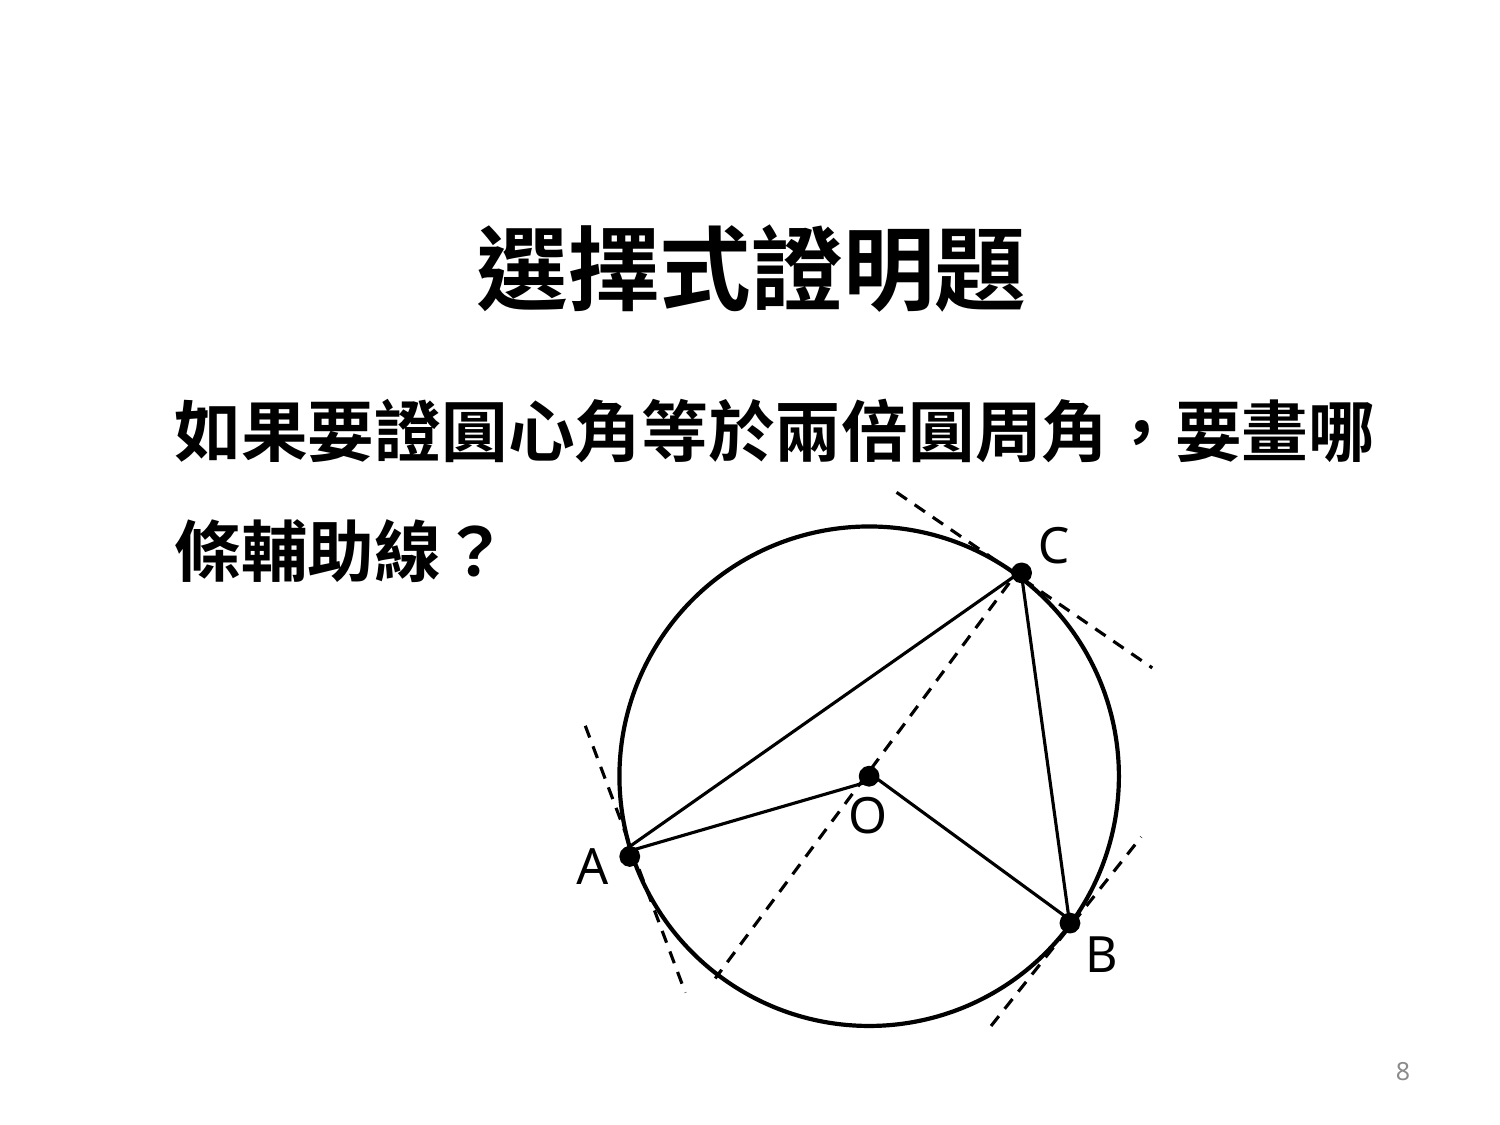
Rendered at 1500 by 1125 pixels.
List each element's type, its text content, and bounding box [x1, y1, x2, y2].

list 如果要證圓心角等於兩倍圓周角，要畫哪條輔助線？ [159, 342, 1425, 986]
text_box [561, 492, 1153, 1027]
title 選擇式證明題 [76, 172, 1427, 361]
slide_number 8 [1074, 1042, 1425, 1103]
